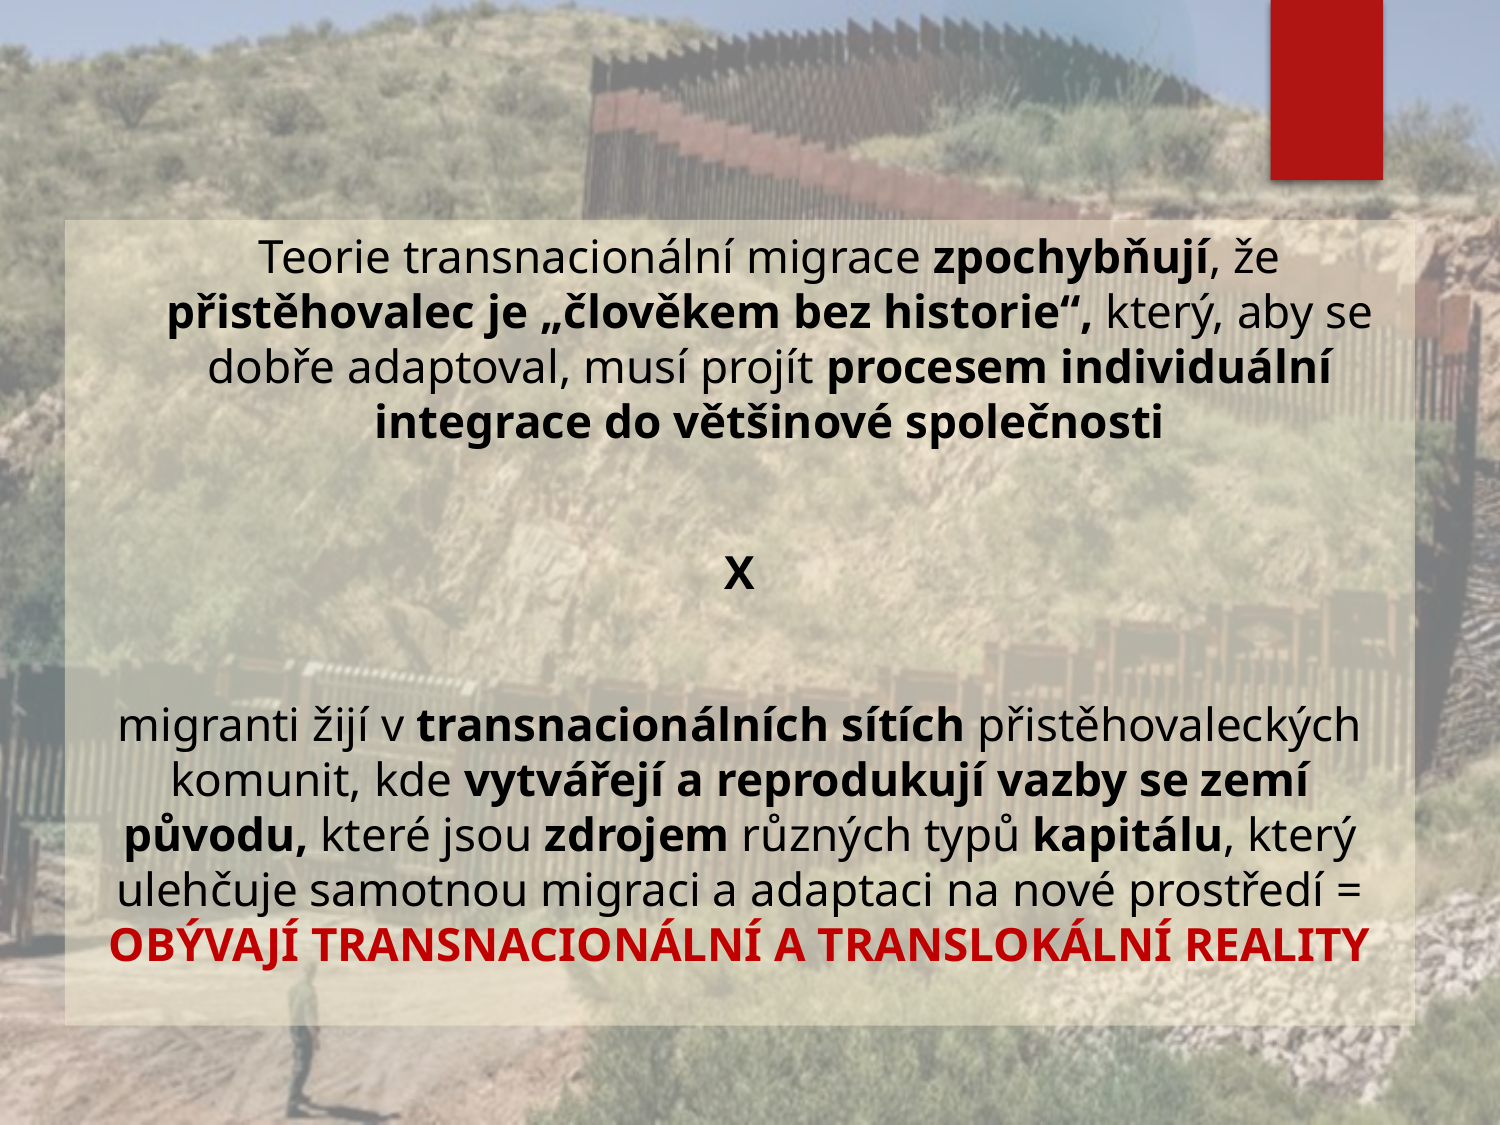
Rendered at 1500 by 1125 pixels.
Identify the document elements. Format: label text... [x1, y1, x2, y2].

list Teorie transnacionální migrace zpochybňují, že přistěhovalec je „člověkem bez historie“, který, aby se dobře adaptoval, musí projít procesem individuální integrace do většinové společnosti X migranti žijí v transnacionálních sítích přistěhovaleckých komunit, kde vytvářejí a reprodukují vazby se zemí původu, které jsou zdrojem různých typů kapitálu, který ulehčuje samotnou migraci a adaptaci na nové prostředí = OBÝVAJÍ TRANSNACIONÁLNÍ A TRANSLOKÁLNÍ REALITY [64, 219, 1415, 1026]
